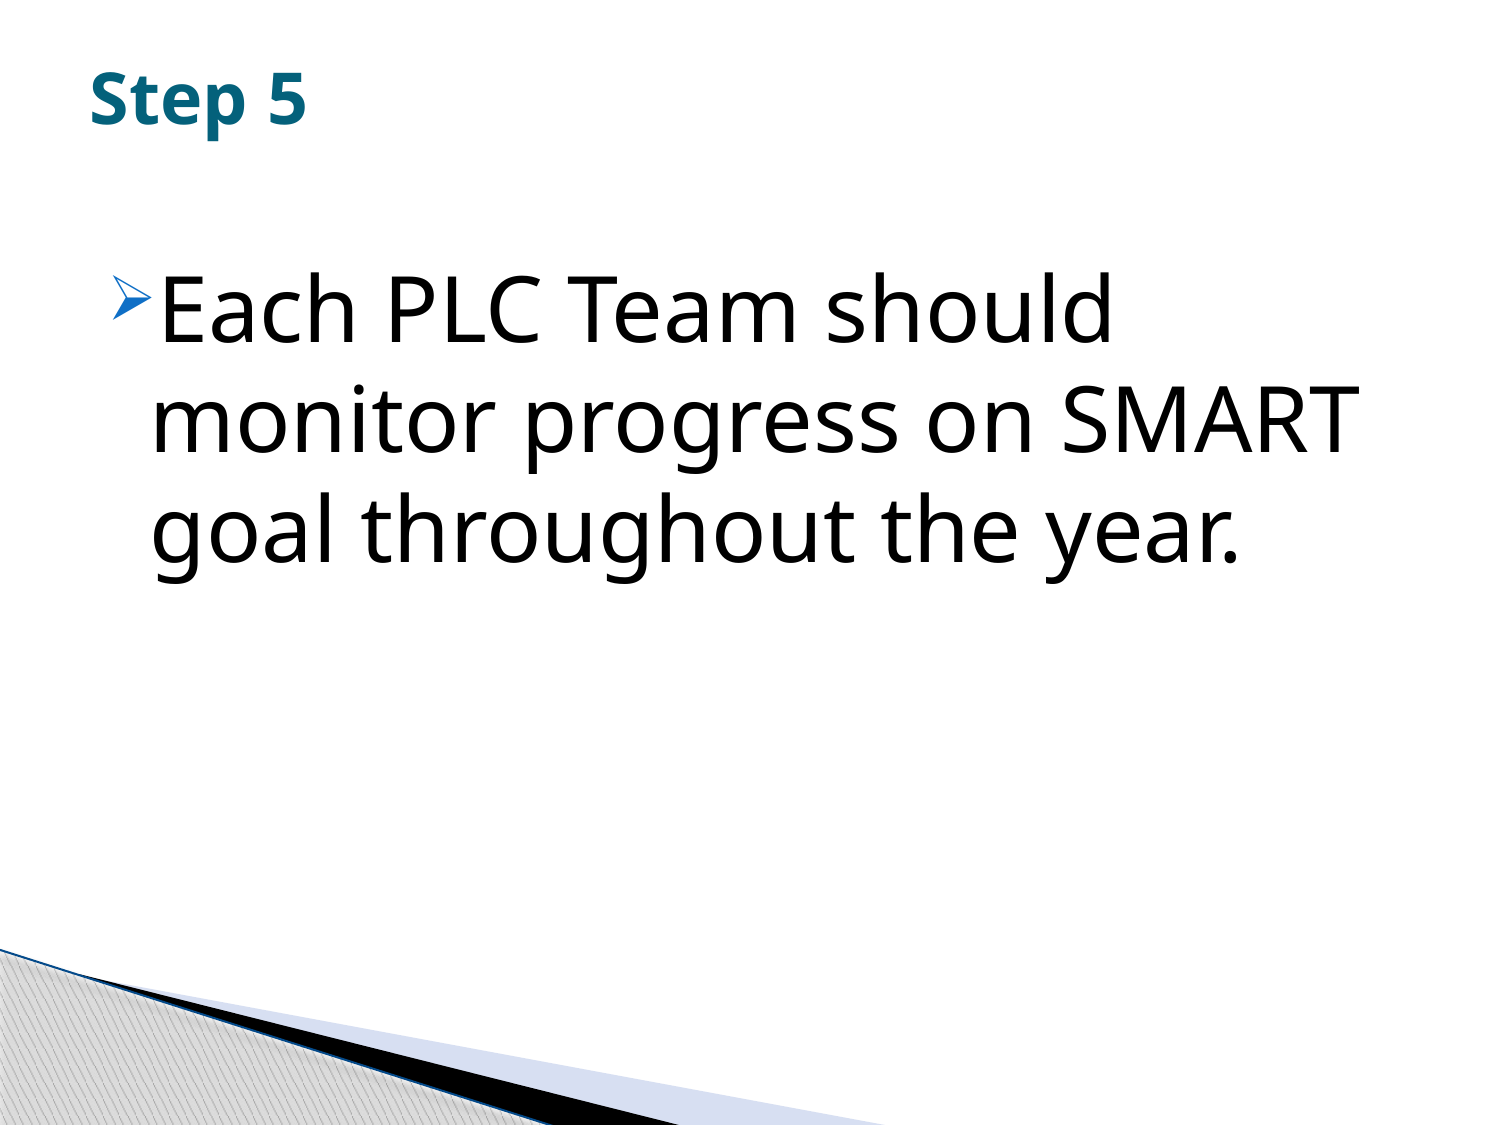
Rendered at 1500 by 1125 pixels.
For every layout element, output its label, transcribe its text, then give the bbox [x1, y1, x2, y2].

list Each PLC Team should monitor progress on SMART goal throughout the year. [75, 243, 1425, 986]
title Step 5 [75, 45, 1425, 233]
